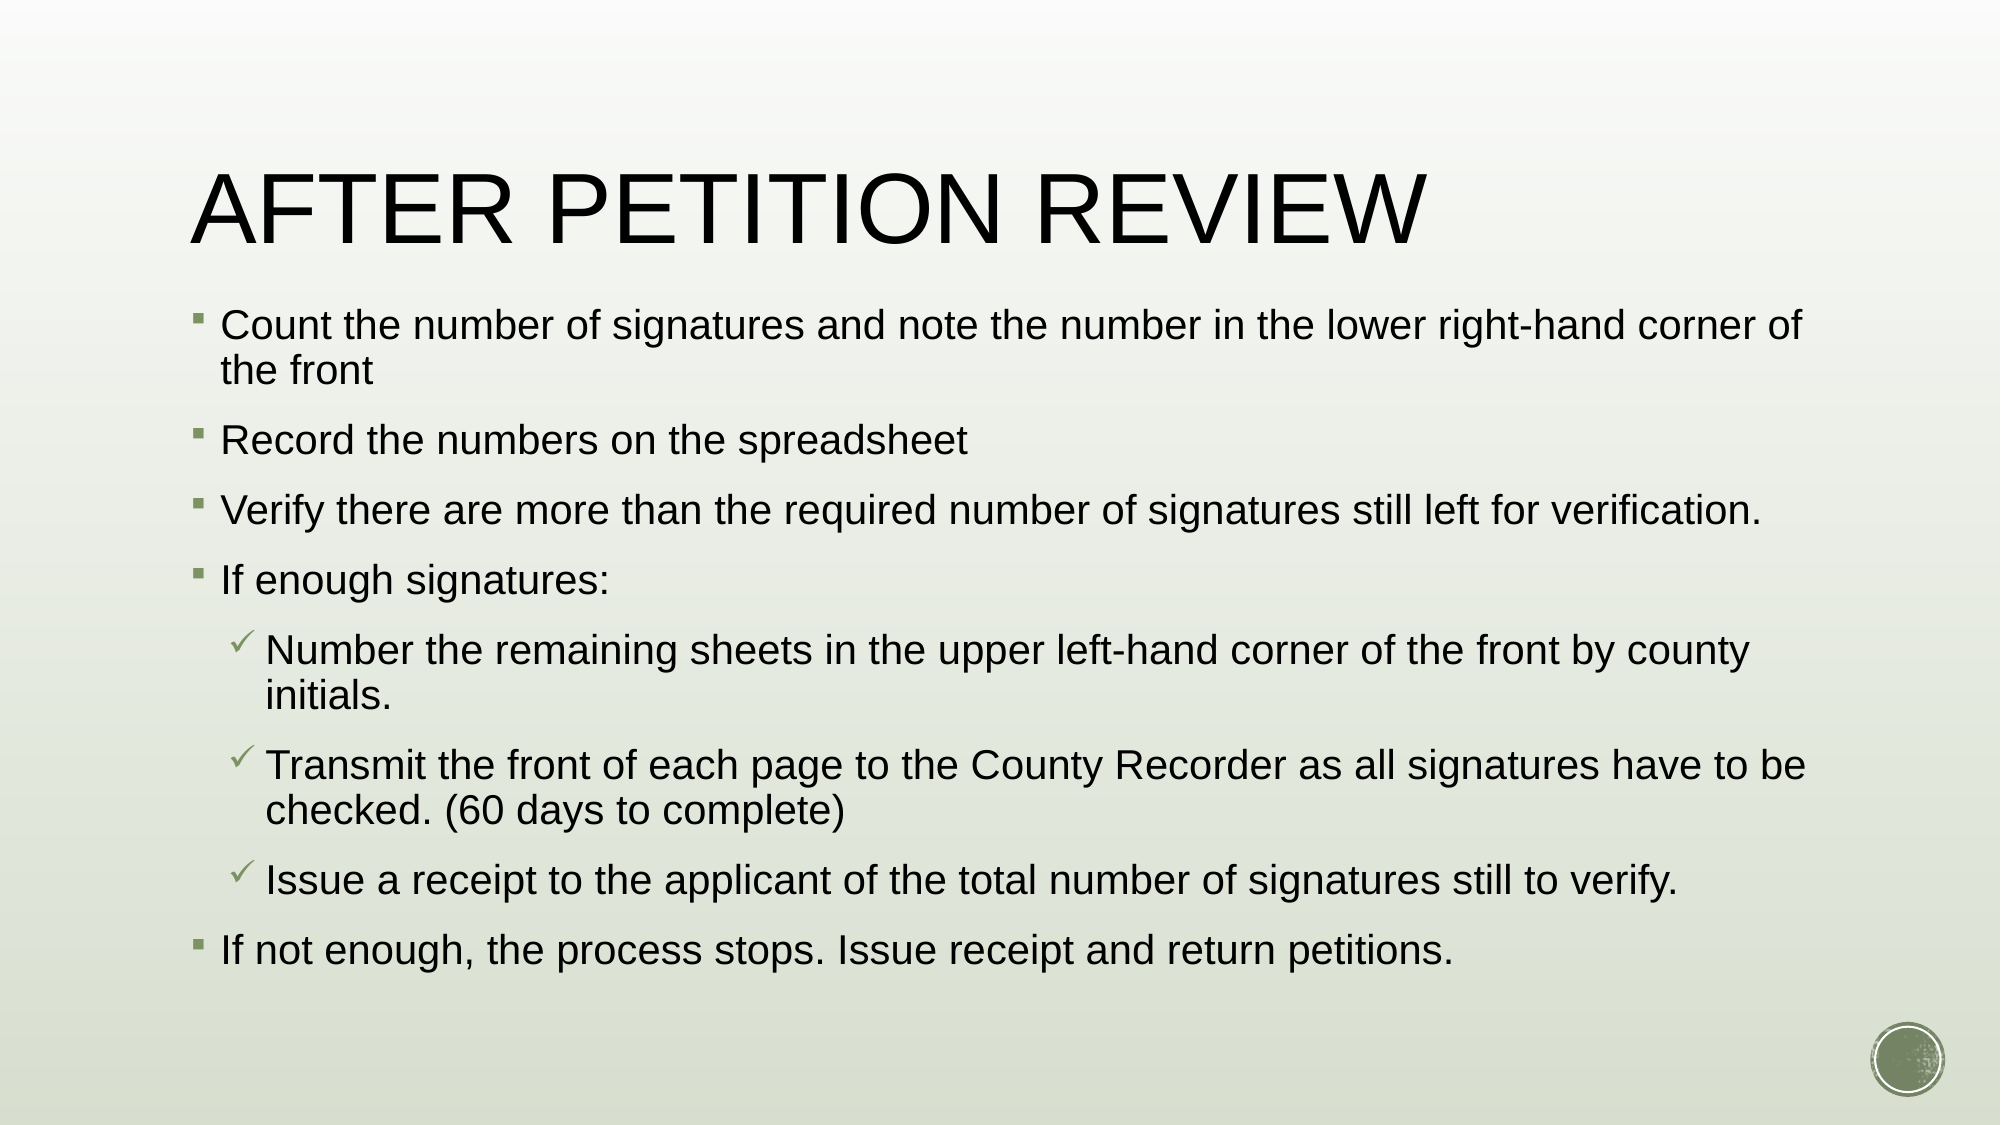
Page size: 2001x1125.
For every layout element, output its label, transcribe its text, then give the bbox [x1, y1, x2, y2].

title AFTER PETITION REVIEW [175, 79, 1826, 295]
list Count the number of signatures and note the number in the lower right-hand corner of the front Record the numbers on the spreadsheet Verify there are more than the required number of signatures still left for verification. If enough signatures: Number the remaining sheets in the upper left-hand corner of the front by county initials. Transmit the front of each page to the County Recorder as all signatures have to be checked. (60 days to complete) Issue a receipt to the applicant of the total number of signatures still to verify. If not enough, the process stops. Issue receipt and return petitions. [175, 295, 1826, 1013]
